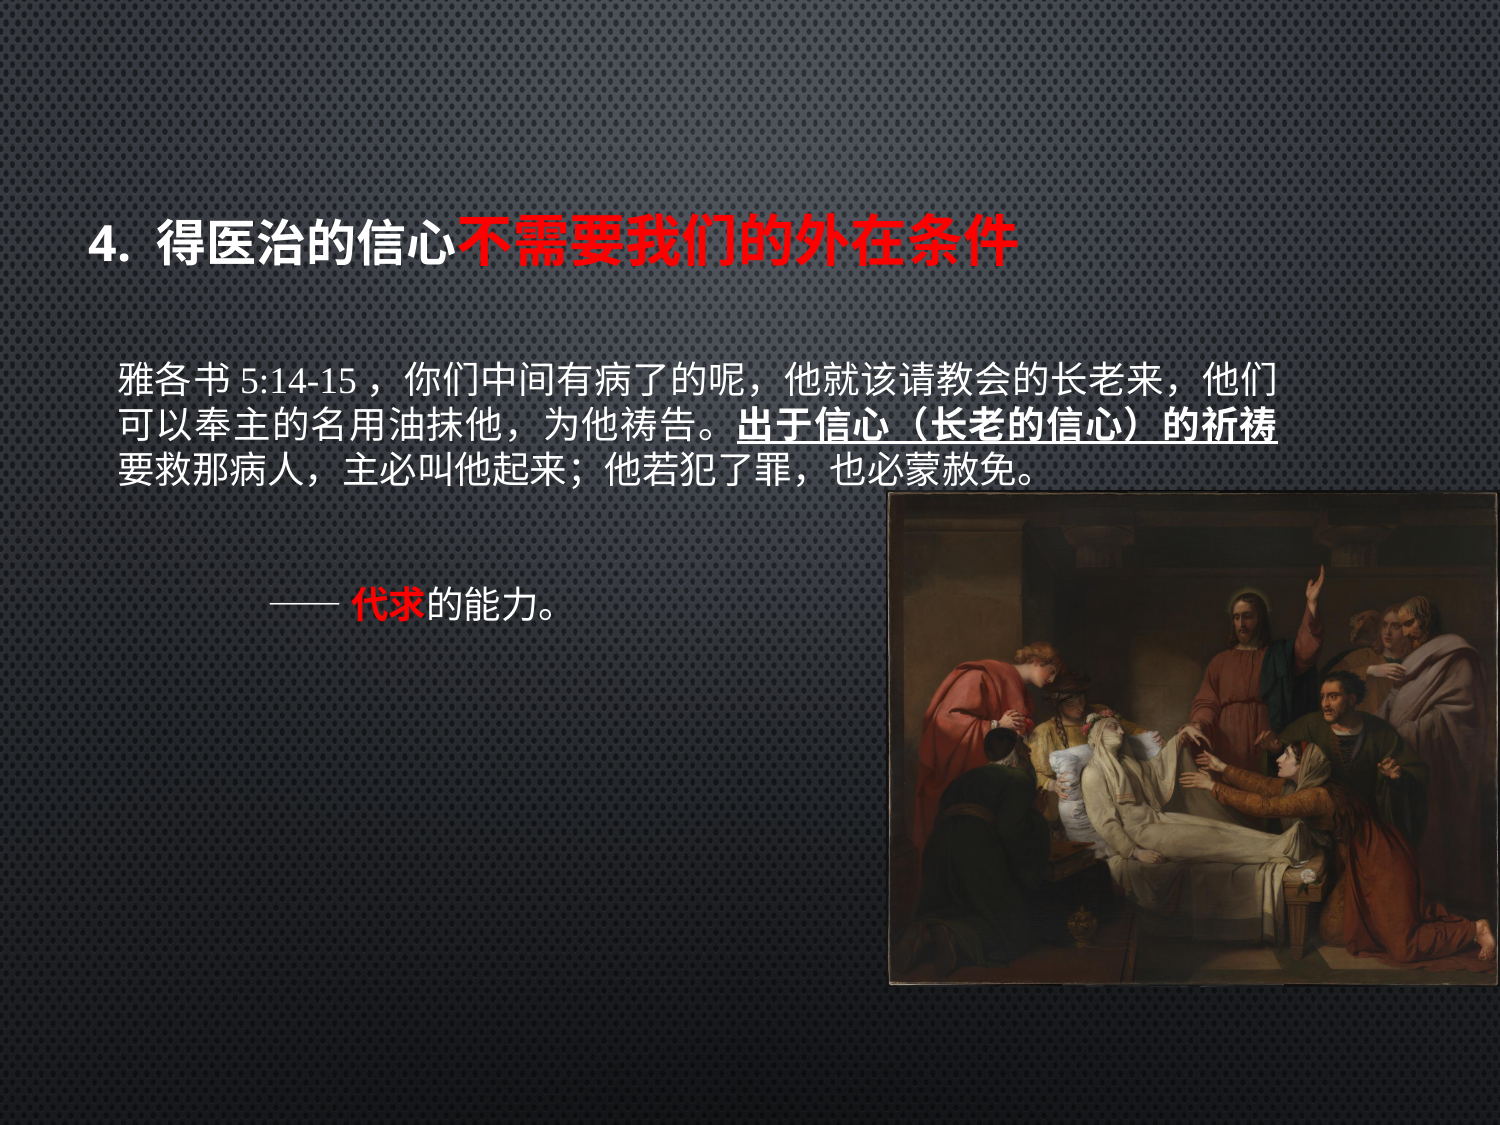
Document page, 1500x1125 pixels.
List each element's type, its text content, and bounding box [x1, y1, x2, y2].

title 4. 得医治的信心不需要我们的外在条件 [74, 182, 1293, 297]
picture [886, 490, 1500, 988]
text_box 雅各书5:14-15，你们中间有病了的呢，他就该请教会的长老来，他们可以奉主的名用油抹他，为他祷告。出于信心（长老的信心）的祈祷要救那病人，主必叫他起来；他若犯了罪，也必蒙赦免。 ——代求的能力。 [102, 348, 1293, 633]
